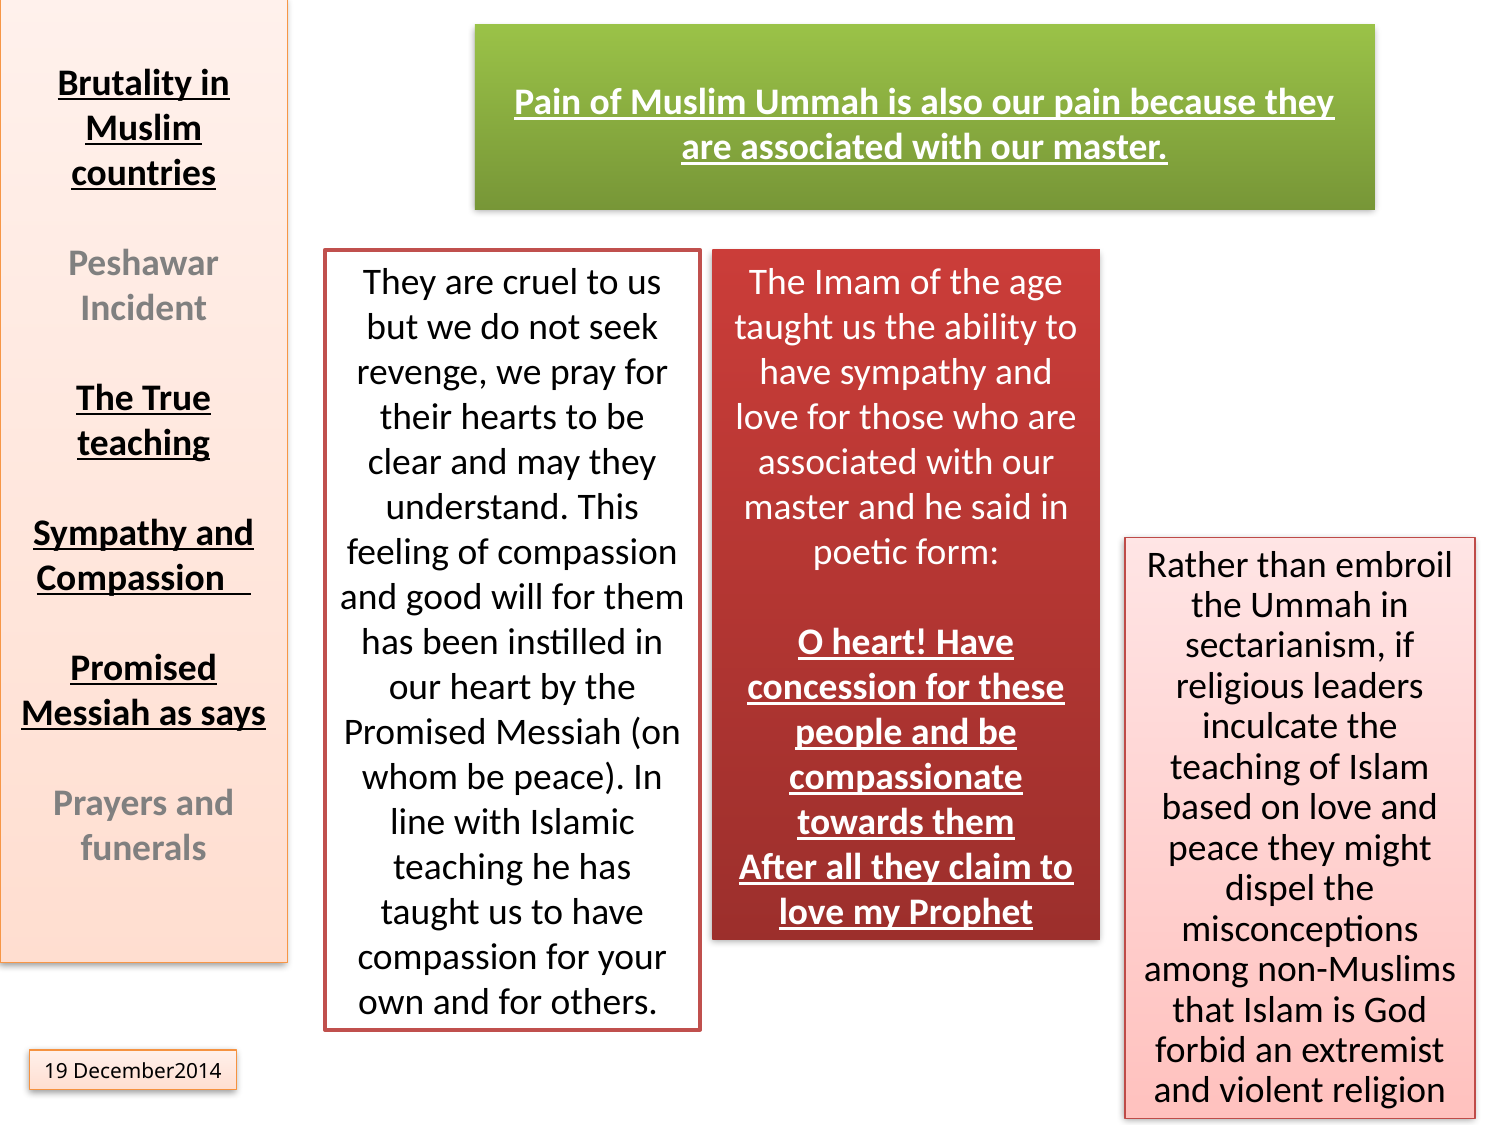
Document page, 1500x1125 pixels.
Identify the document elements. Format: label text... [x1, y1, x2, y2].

text_box Pain of Muslim Ummah is also our pain because they are associated with our master. [474, 24, 1375, 210]
text_box They are cruel to us but we do not seek revenge, we pray for their hearts to be clear and may they understand. This feeling of compassion and good will for them has been instilled in our heart by the Promised Messiah (on whom be peace). In line with Islamic teaching he has taught us to have compassion for your own and for others. [323, 248, 702, 1032]
text_box 19 December2014 [29, 1049, 237, 1090]
text_box Brutality in Muslim countries Peshawar Incident The True teaching Sympathy and Compassion Promised Messiah as says Prayers and funerals [0, 0, 288, 963]
text_box Rather than embroil the Ummah in sectarianism, if religious leaders inculcate the teaching of Islam based on love and peace they might dispel the misconceptions among non-Muslims that Islam is God forbid an extremist and violent religion [1124, 537, 1476, 1119]
text_box The Imam of the age taught us the ability to have sympathy and love for those who are associated with our master and he said in poetic form: O heart! Have concession for these people and be compassionate towards them After all they claim to love my Prophet [712, 249, 1100, 940]
